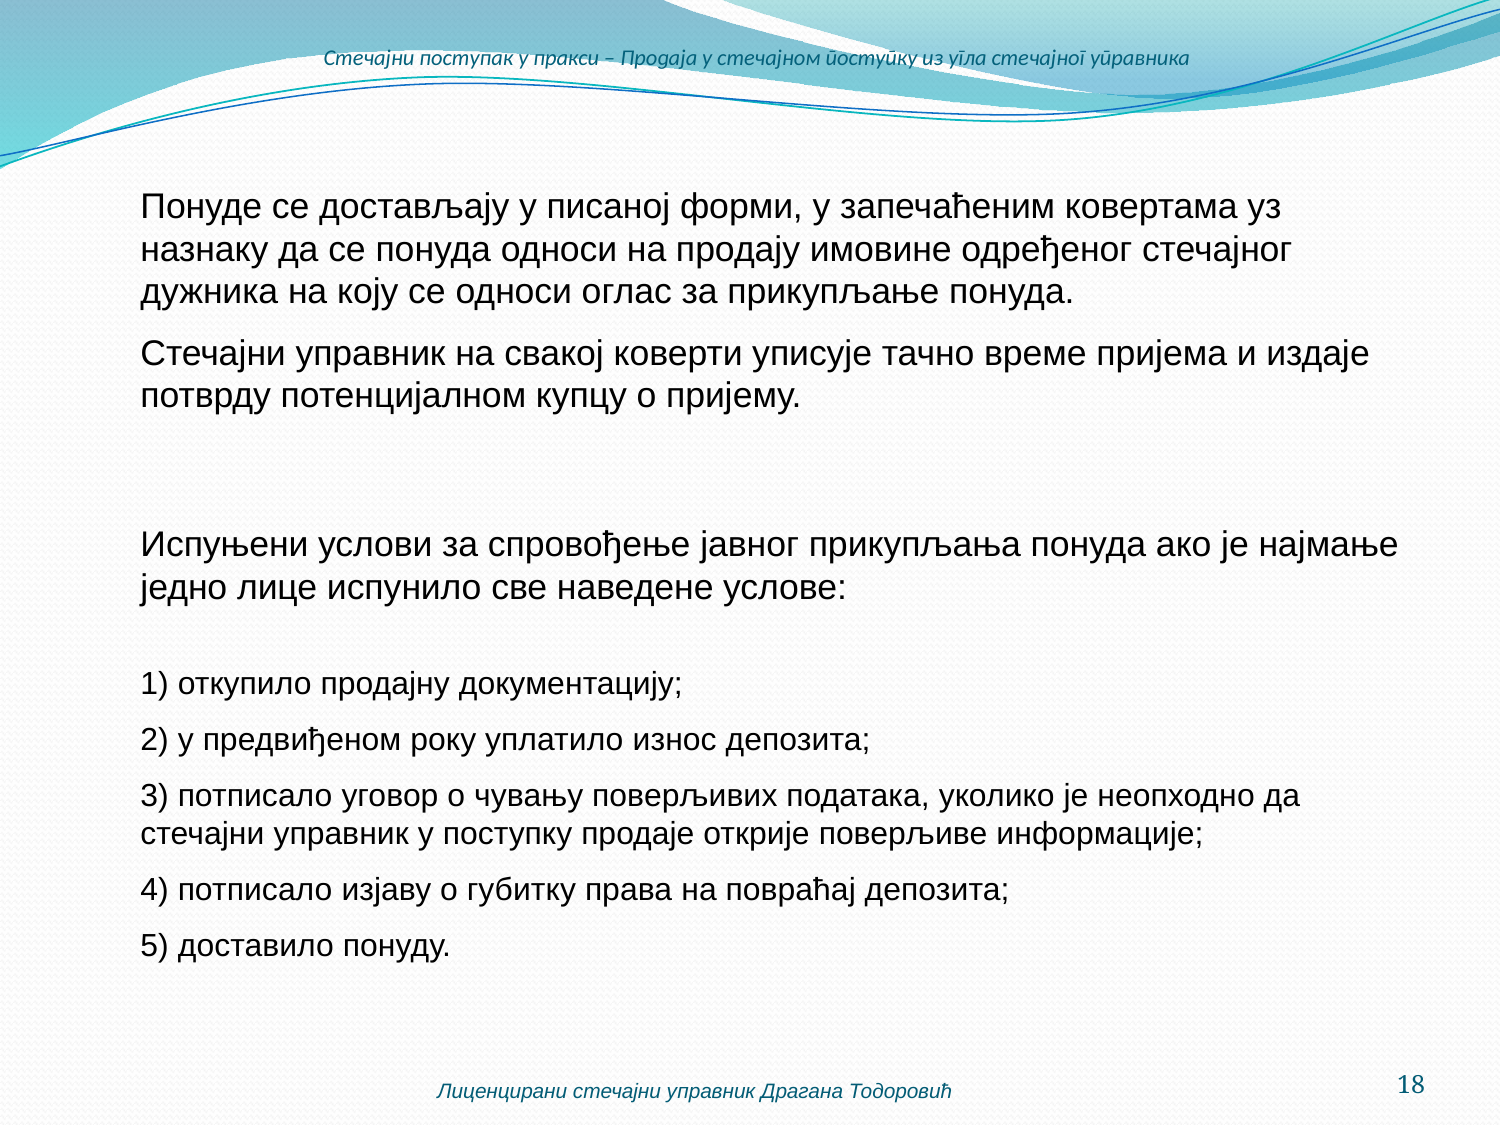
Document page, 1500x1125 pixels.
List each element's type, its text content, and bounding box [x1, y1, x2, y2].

list Понуде се достављају у писаној форми, у запечаћеним ковертама уз назнаку да се понуда односи на продају имовине одређеног стечајног дужника на коју се односи оглас за прикупљање понуда. Стечајни управник на свакој коверти уписује тачно време пријема и издаје потврду потенцијалном купцу о пријему. Испуњени услови за спровођење јавног прикупљања понуда ако је најмање једно лице испунило све наведене услове: 1) откупило продајну документацију; 2) у предвиђеном року уплатило износ депозита; 3) потписало уговор о чувању поверљивих података, уколико је неопходно да стечајни управник у поступку продаје открије поверљиве информације; 4) потписало изјаву о губитку права на повраћај депозита; 5) доставило понуду. [82, 175, 1432, 1032]
title Стечајни поступак у пракси – Продаја у стечајном поступку из угла стечајног управника [82, 35, 1432, 71]
footer Лиценцирани стечајни управник Драгана Тодоровић [437, 1042, 988, 1103]
slide_number 18 [1299, 1042, 1425, 1103]
